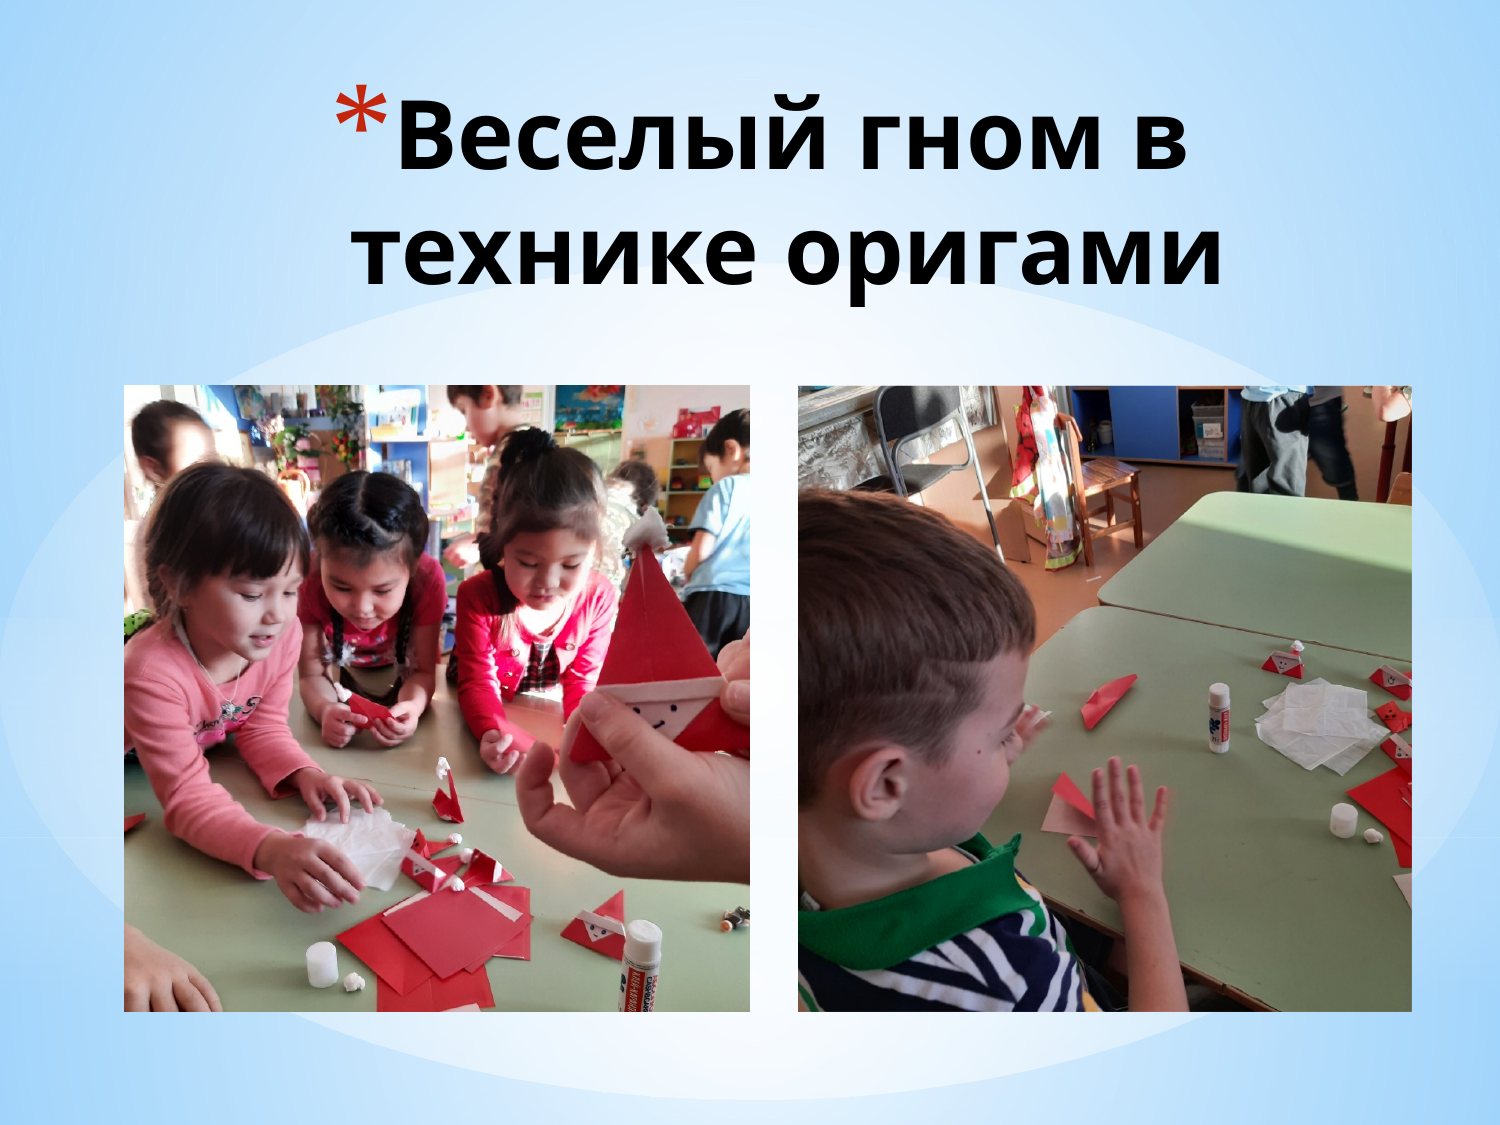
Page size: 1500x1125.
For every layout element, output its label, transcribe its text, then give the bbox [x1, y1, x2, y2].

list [123, 385, 751, 1012]
picture [791, 386, 1418, 1011]
title Веселый гном в технике оригами [100, 66, 1424, 254]
